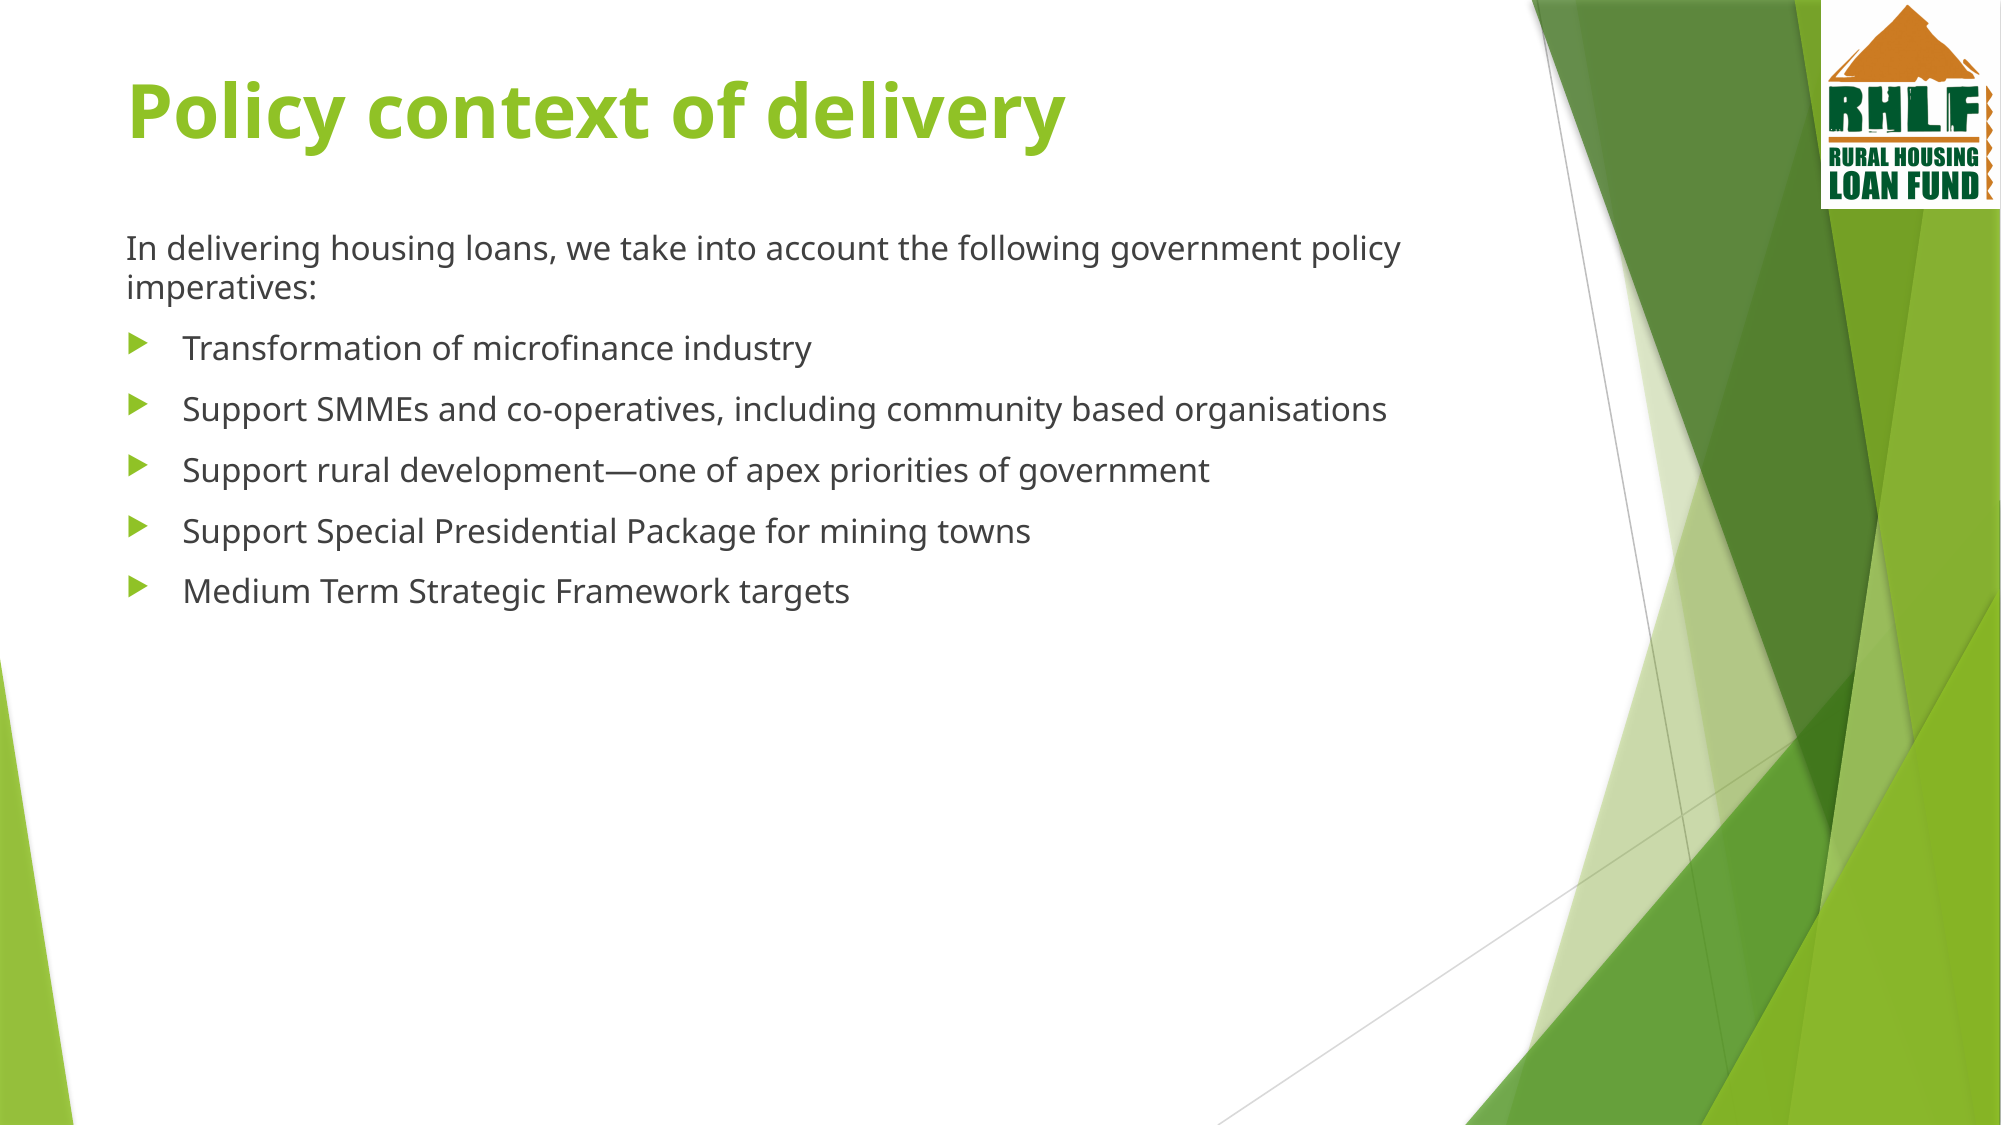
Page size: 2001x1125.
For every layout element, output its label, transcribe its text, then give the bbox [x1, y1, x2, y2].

title Policy context of delivery [111, 56, 1522, 219]
list In delivering housing loans, we take into account the following government policy imperatives: Transformation of microfinance industry Support SMMEs and co-operatives, including community based organisations Support rural development—one of apex priorities of government Support Special Presidential Package for mining towns Medium Term Strategic Framework targets [111, 219, 1522, 988]
picture [1821, 0, 2000, 209]
